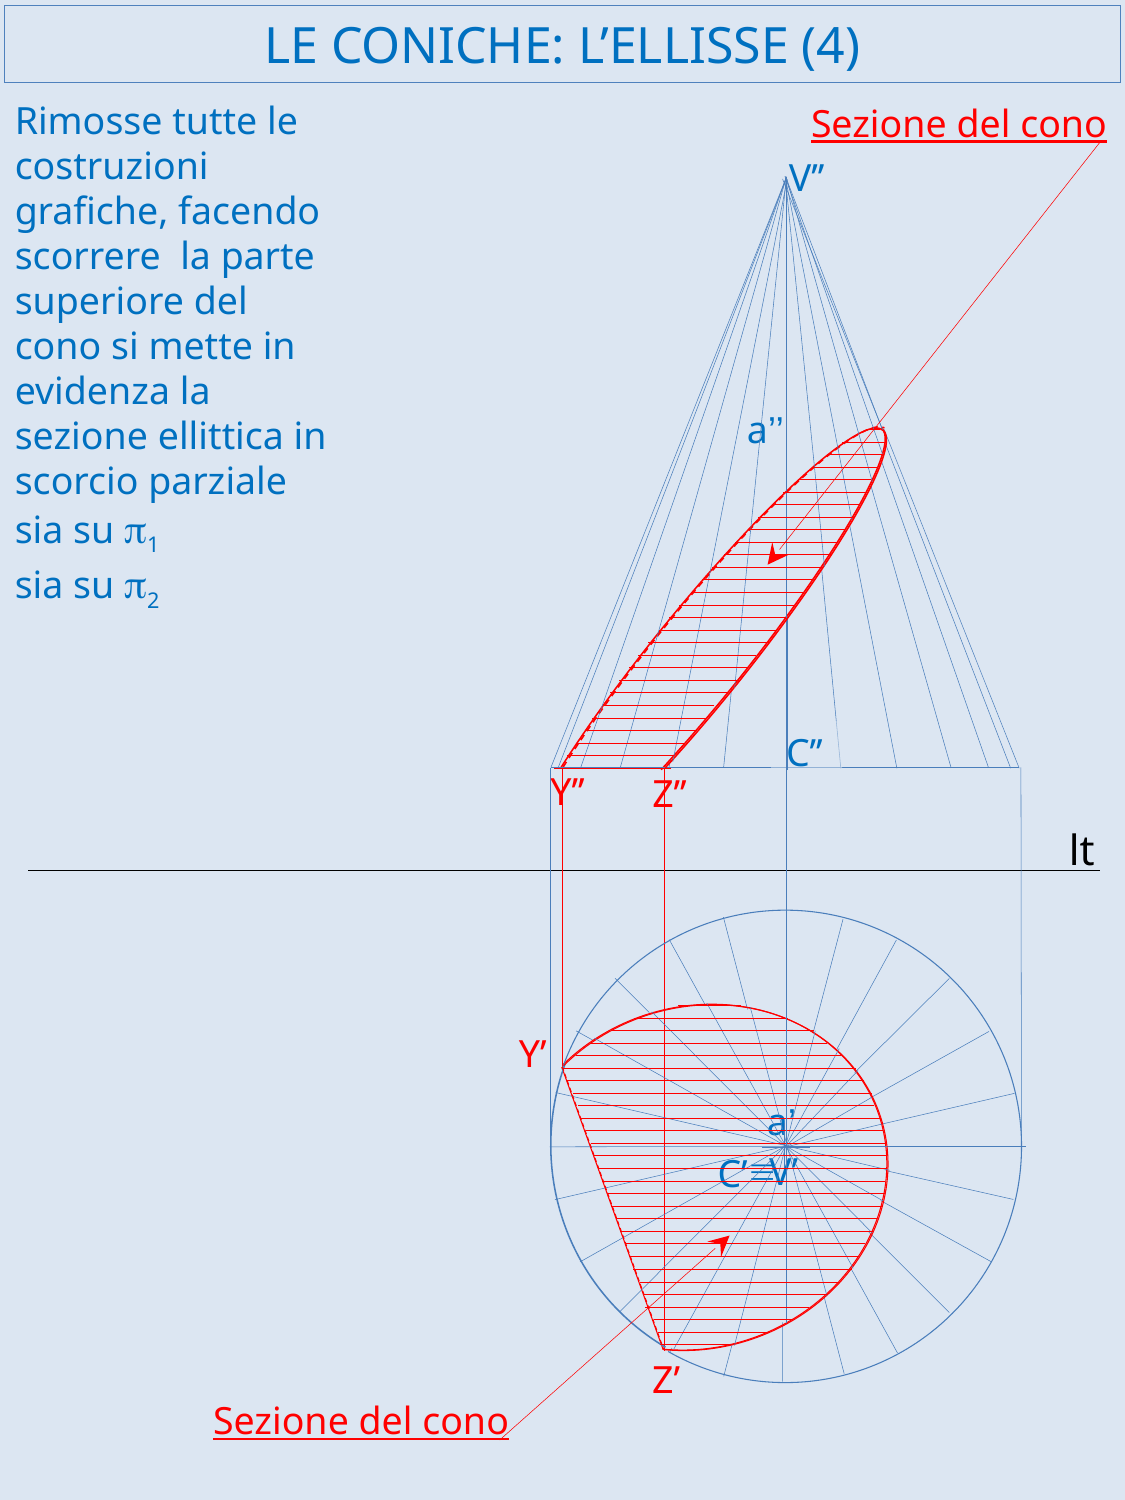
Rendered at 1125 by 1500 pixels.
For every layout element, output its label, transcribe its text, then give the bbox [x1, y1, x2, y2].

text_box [553, 428, 887, 768]
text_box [733, 574, 1028, 1379]
text_box Sezione del cono [198, 1389, 598, 1450]
text_box lt [1054, 816, 1125, 882]
text_box Sezione del cono [796, 92, 1125, 153]
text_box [561, 1005, 887, 1345]
title LE CONICHE: L’ELLISSE (4) [4, 5, 1121, 83]
text_box Rimosse tutte le costruzioni grafiche, facendo scorrere la parte superiore del cono si mette in evidenza la sezione ellittica in scorcio parziale sia su p1 sia su p2 [0, 89, 343, 620]
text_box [767, 141, 1101, 565]
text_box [787, 571, 1028, 1005]
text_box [499, 1235, 730, 1441]
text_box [505, 146, 782, 1234]
